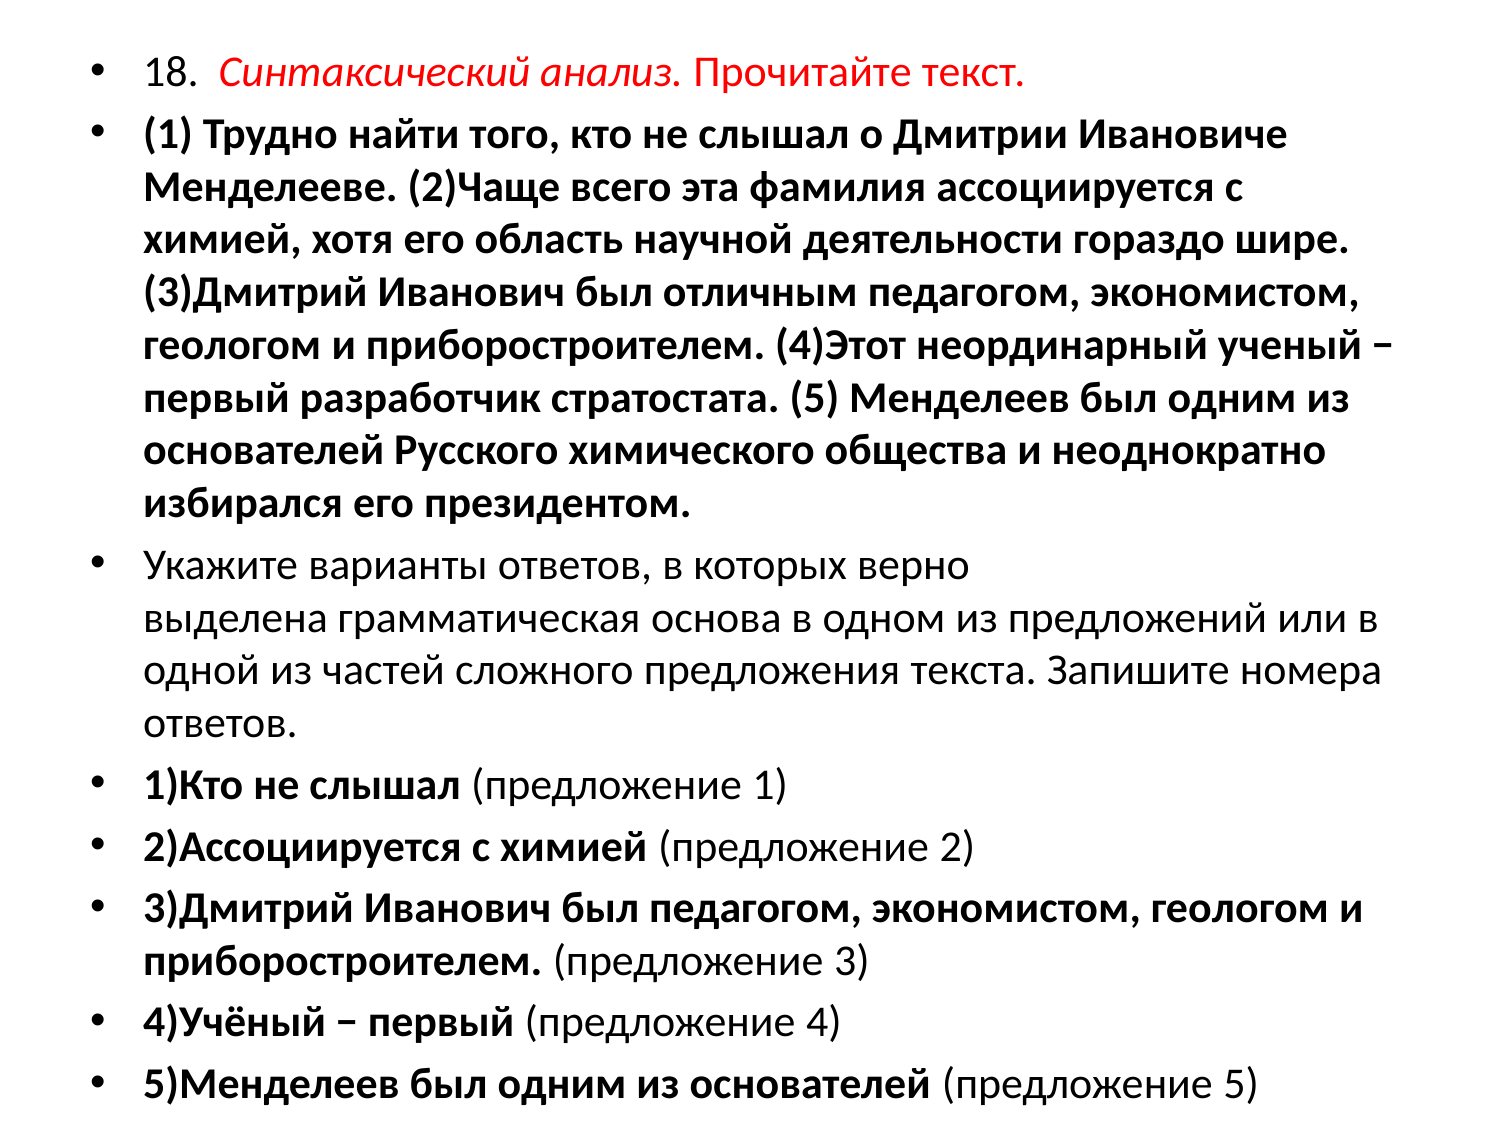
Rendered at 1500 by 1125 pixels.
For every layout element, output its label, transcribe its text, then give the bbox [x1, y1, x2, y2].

list 18. Синтаксический анализ. Прочитайте текст. (1) Трудно найти того, кто не слышал о Дмитрии Ивановиче Менделееве. (2)Чаще всего эта фамилия ассоциируется с химией, хотя его область научной деятельности гораздо шире. (3)Дмитрий Иванович был отличным педагогом, экономистом, геологом и приборостроителем. (4)Этот неординарный ученый − первый разработчик стратостата. (5) Менделеев был одним из основателей Русского химического общества и неоднократно избирался его президентом. Укажите варианты ответов, в которых верно выделена грамматическая основа в одном из предложений или в одной из частей сложного предложения текста. Запишите номера ответов. 1)Кто не слышал (предложение 1) 2)Ассоциируется с химией (предложение 2) 3)Дмитрий Иванович был педагогом, экономистом, геологом и приборостроителем. (предложение 3) 4)Учёный − первый (предложение 4) 5)Менделеев был одним из основателей (предложение 5) [75, 35, 1425, 1125]
